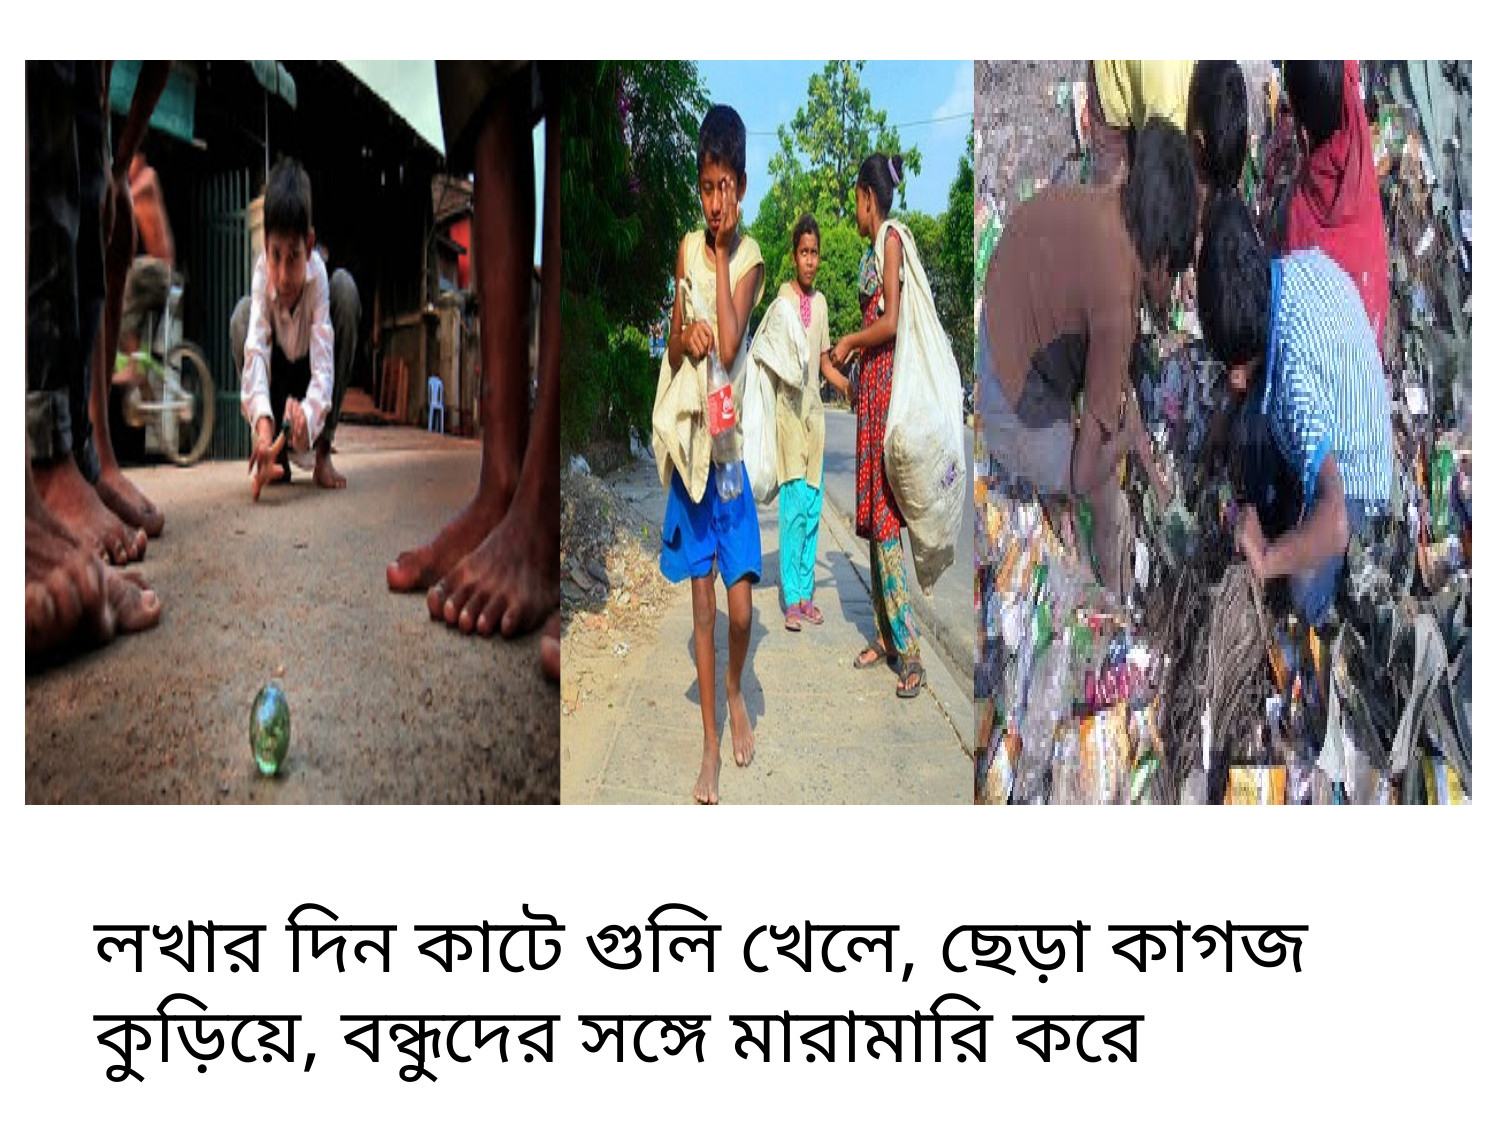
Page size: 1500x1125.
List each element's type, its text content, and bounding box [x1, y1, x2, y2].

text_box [24, 60, 1473, 806]
text_box লখার দিন কাটে গুলি খেলে, ‌ছেড়া কাগজ কুড়িয়ে, বন্ধুদের সঙ্গে মারামারি করে [79, 890, 1447, 1086]
